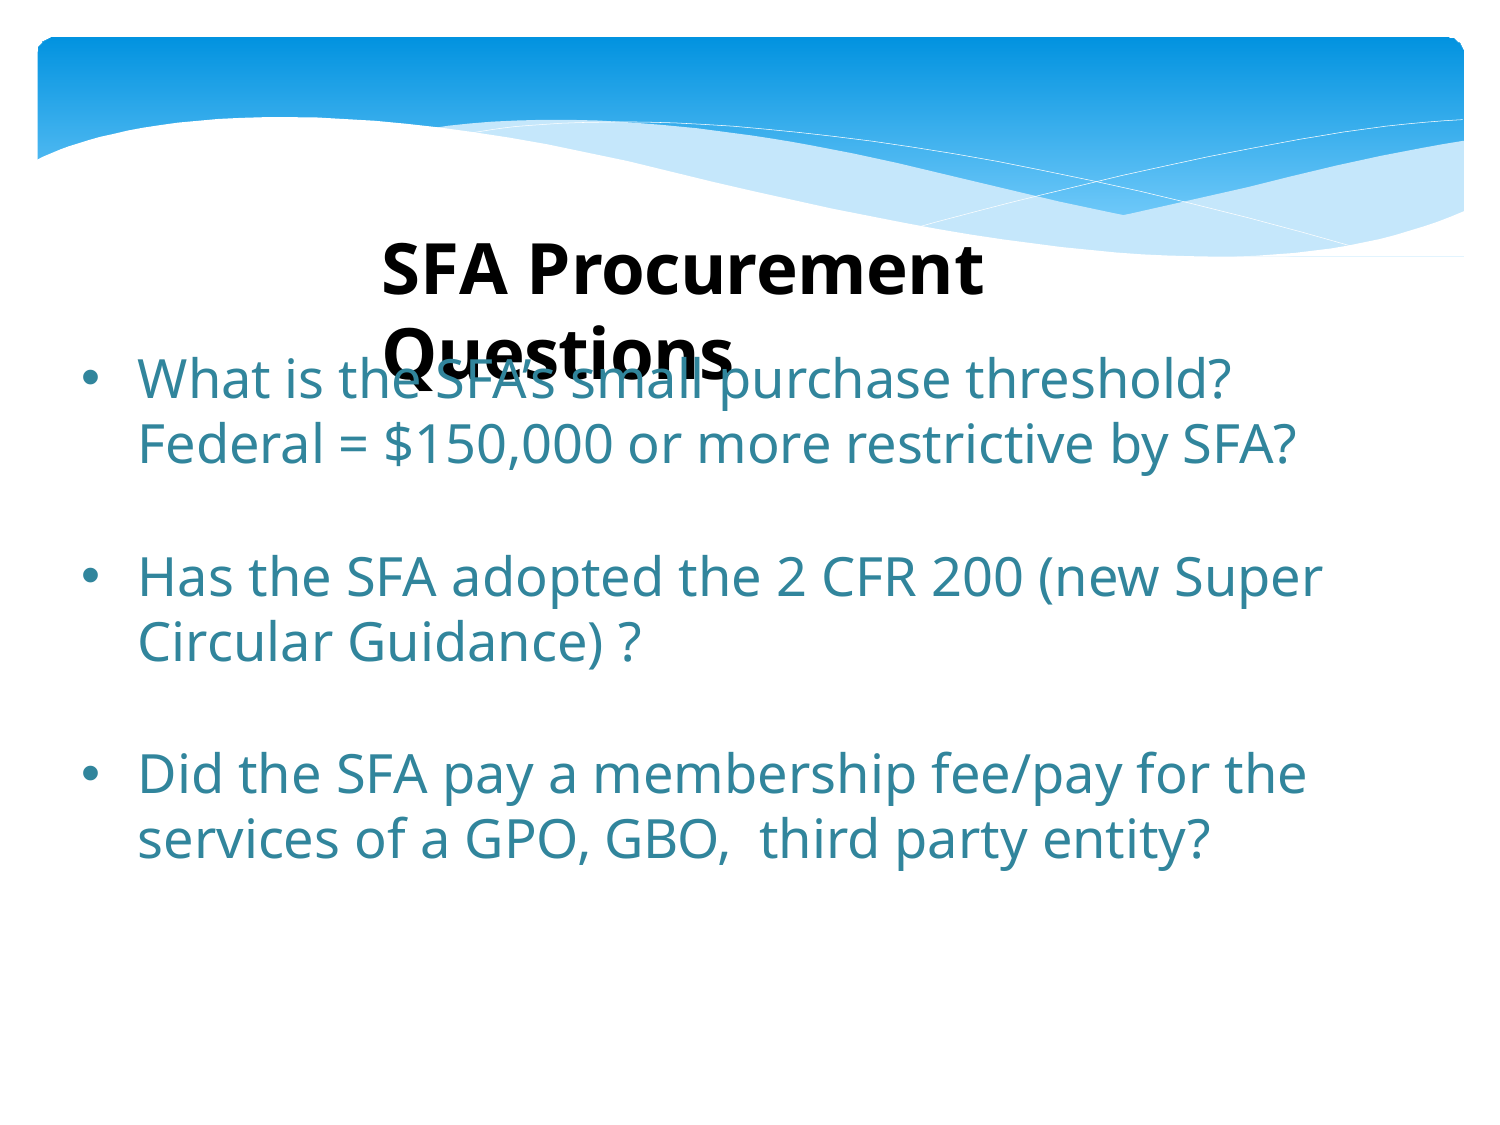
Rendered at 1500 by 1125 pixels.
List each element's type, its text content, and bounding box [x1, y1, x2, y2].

picture [1041, 183, 1179, 214]
picture [37, 67, 1464, 201]
picture [37, 37, 48, 46]
picture [651, 123, 1092, 195]
text_box What is the SFA’s small purchase threshold? Federal = $150,000 or more restrictive by SFA? Has the SFA adopted the 2 CFR 200 (new Super Circular Guidance) ? Did the SFA pay a membership fee/pay for the services of a GPO, GBO, third party entity? [79, 344, 1395, 870]
picture [1455, 37, 1464, 49]
title SFA Procurement Questions [166, 223, 1333, 344]
